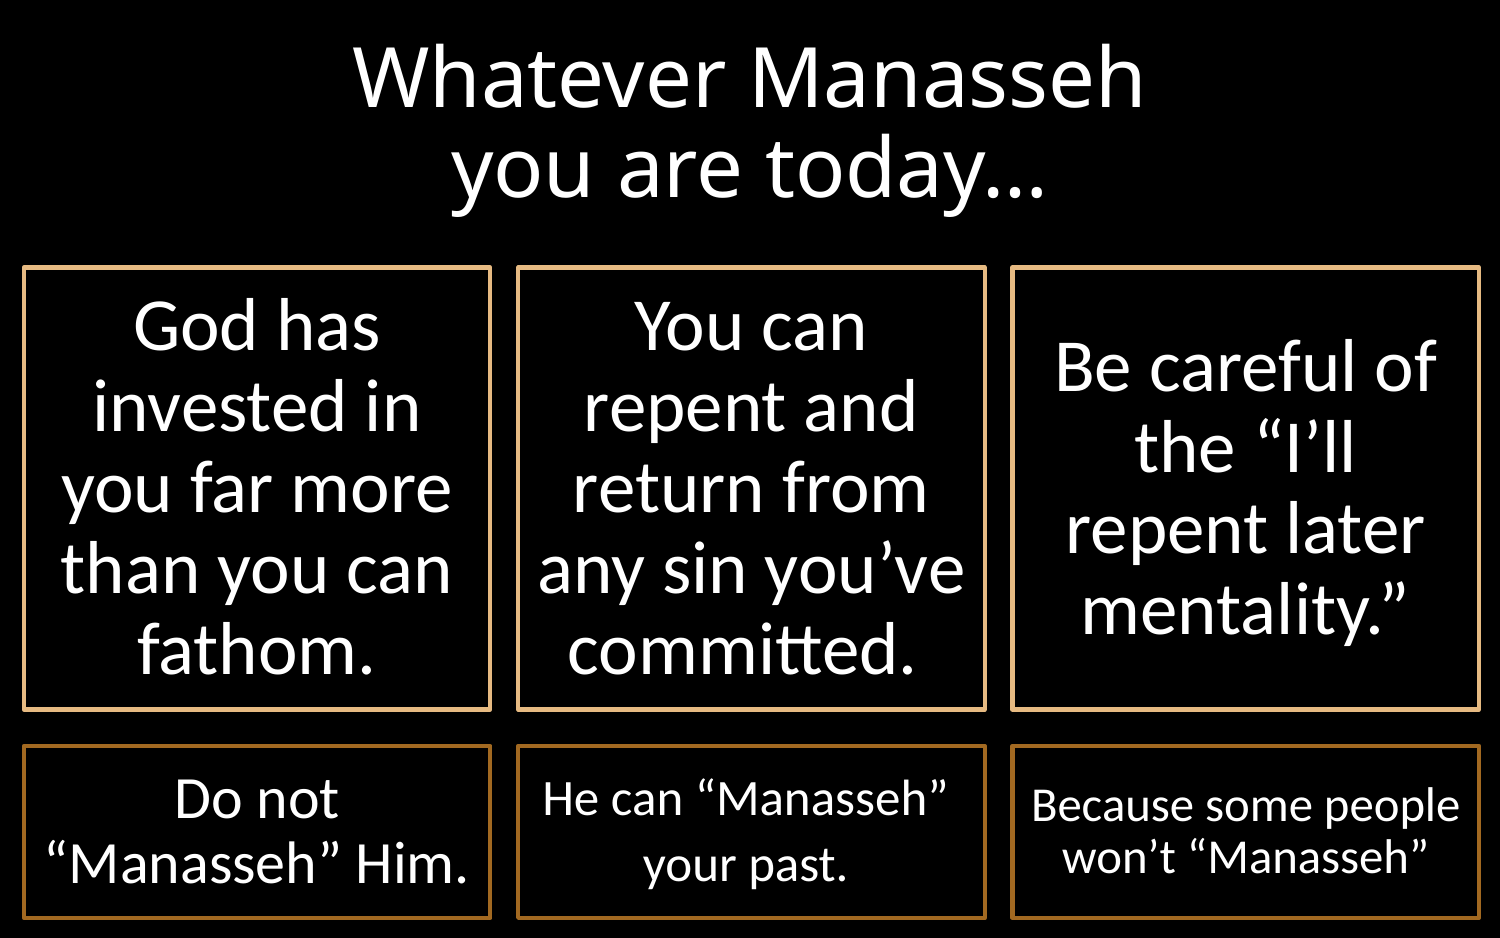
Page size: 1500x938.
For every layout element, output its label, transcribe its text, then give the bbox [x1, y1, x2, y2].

text_box You can repent and return from any sin you’ve committed. [518, 267, 985, 710]
text_box Because some people won’t “Manasseh” [1012, 745, 1479, 918]
title Whatever Manasseh you are today… [103, 19, 1397, 232]
list God has invested in you far more than you can fathom. [23, 267, 491, 710]
text_box Be careful of the “I’ll repent later mentality.” [1012, 267, 1479, 710]
text_box He can “Manasseh” your past. [518, 745, 985, 918]
text_box Do not “Manasseh” Him. [23, 745, 491, 918]
